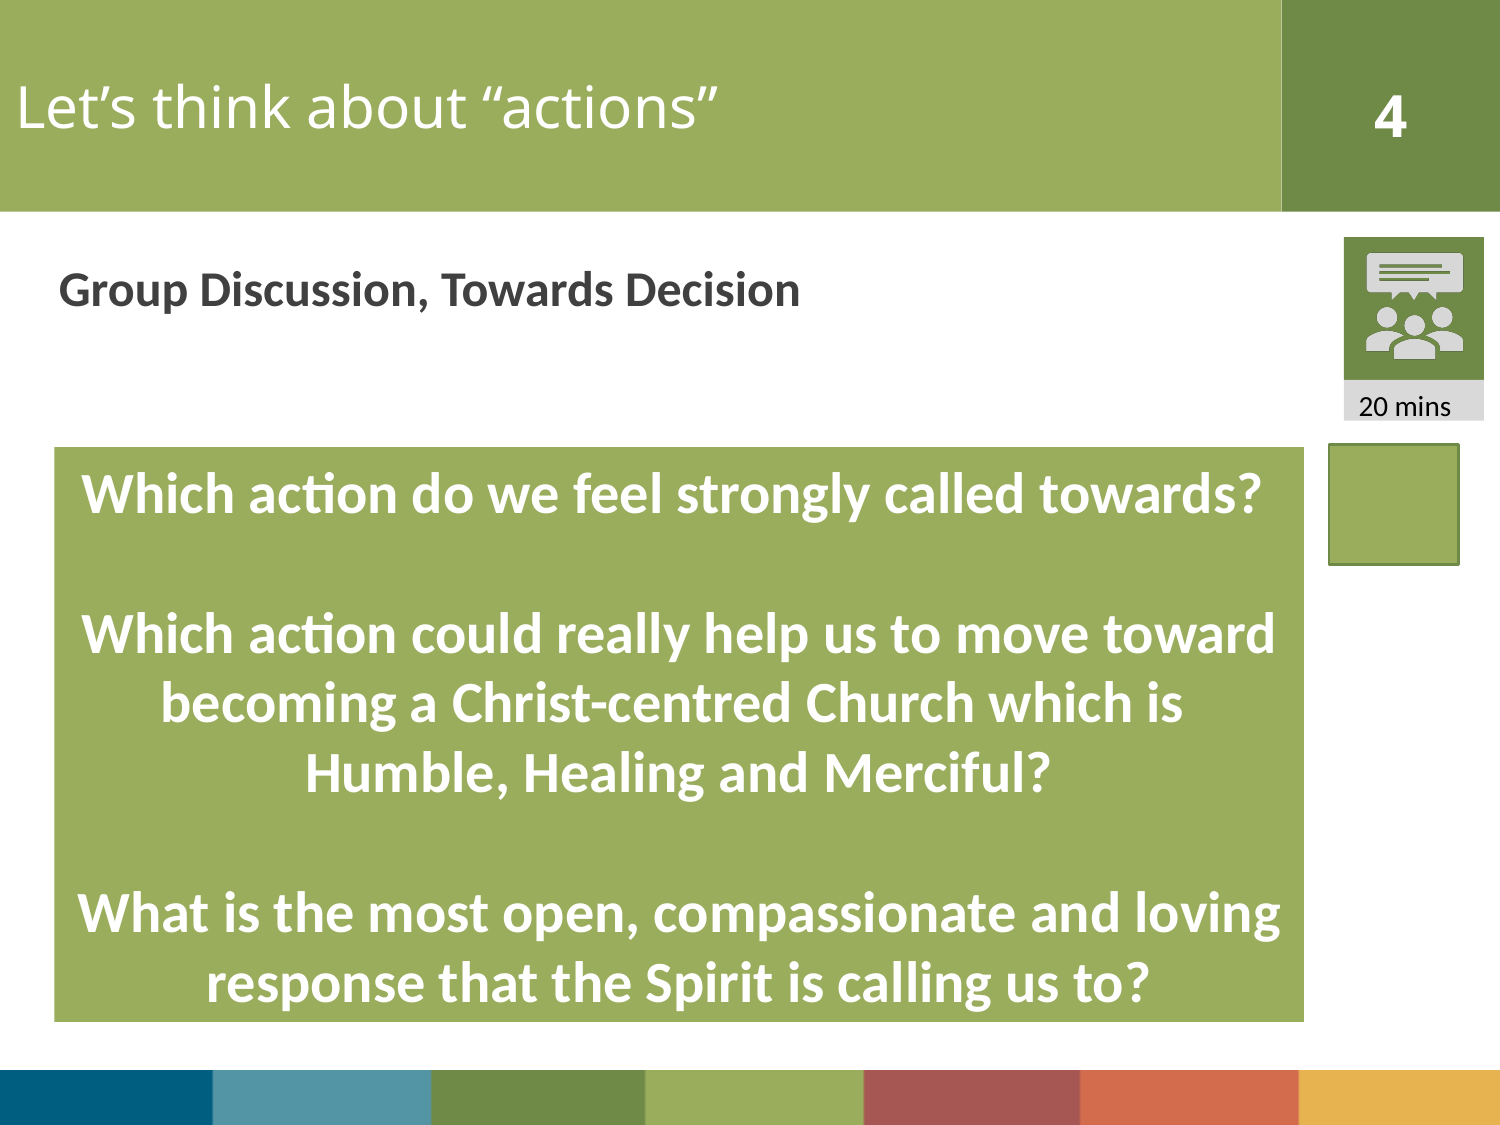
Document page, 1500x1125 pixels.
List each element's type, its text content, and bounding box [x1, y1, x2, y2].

text_box Which action do we feel strongly called towards? Which action could really help us to move toward becoming a Christ-centred Church which is Humble, Healing and Merciful? What is the most open, compassionate and loving response that the Spirit is calling us to? [54, 447, 1304, 1022]
picture [213, 1070, 1500, 1125]
picture [1349, 242, 1478, 371]
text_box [0, 0, 1500, 213]
text_box [1328, 443, 1460, 566]
list Group Discussion, Towards Decision [44, 255, 1394, 946]
text_box 20 mins [1343, 379, 1484, 421]
text_box [1343, 236, 1485, 379]
